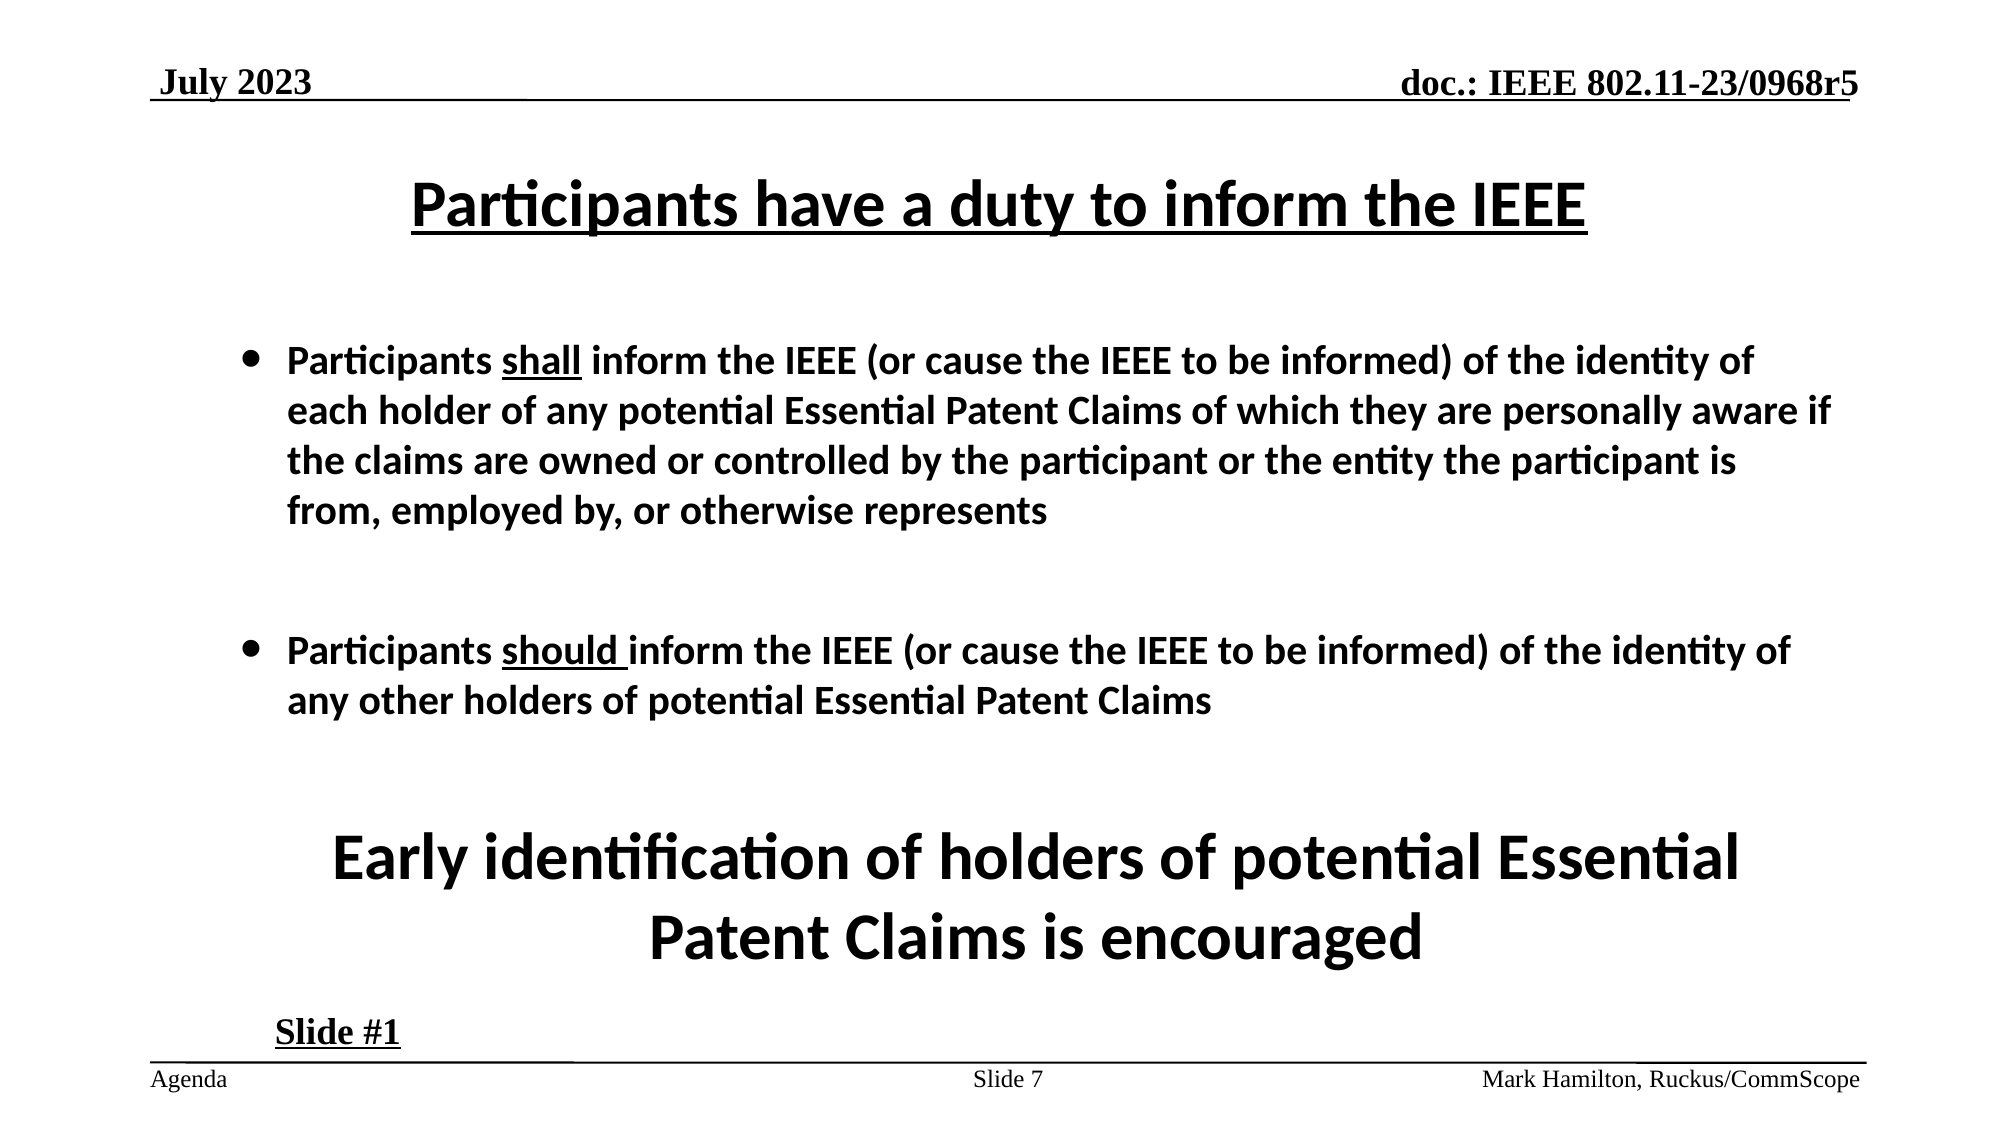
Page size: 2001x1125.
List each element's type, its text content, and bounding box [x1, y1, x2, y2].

title Participants have a duty to inform the IEEE [149, 112, 1850, 288]
text_box Slide #1 [260, 999, 417, 1060]
list Participants shall inform the IEEE (or cause the IEEE to be informed) of the identity of each holder of any potential Essential Patent Claims of which they are personally aware if the claims are owned or controlled by the participant or the entity the participant is from, employed by, or otherwise represents Participants should inform the IEEE (or cause the IEEE to be informed) of the identity of any other holders of potential Essential Patent Claims Early identification of holders of potential Essential Patent Claims is encouraged [149, 324, 1850, 1000]
slide_number Slide 7 [950, 1061, 1067, 1123]
